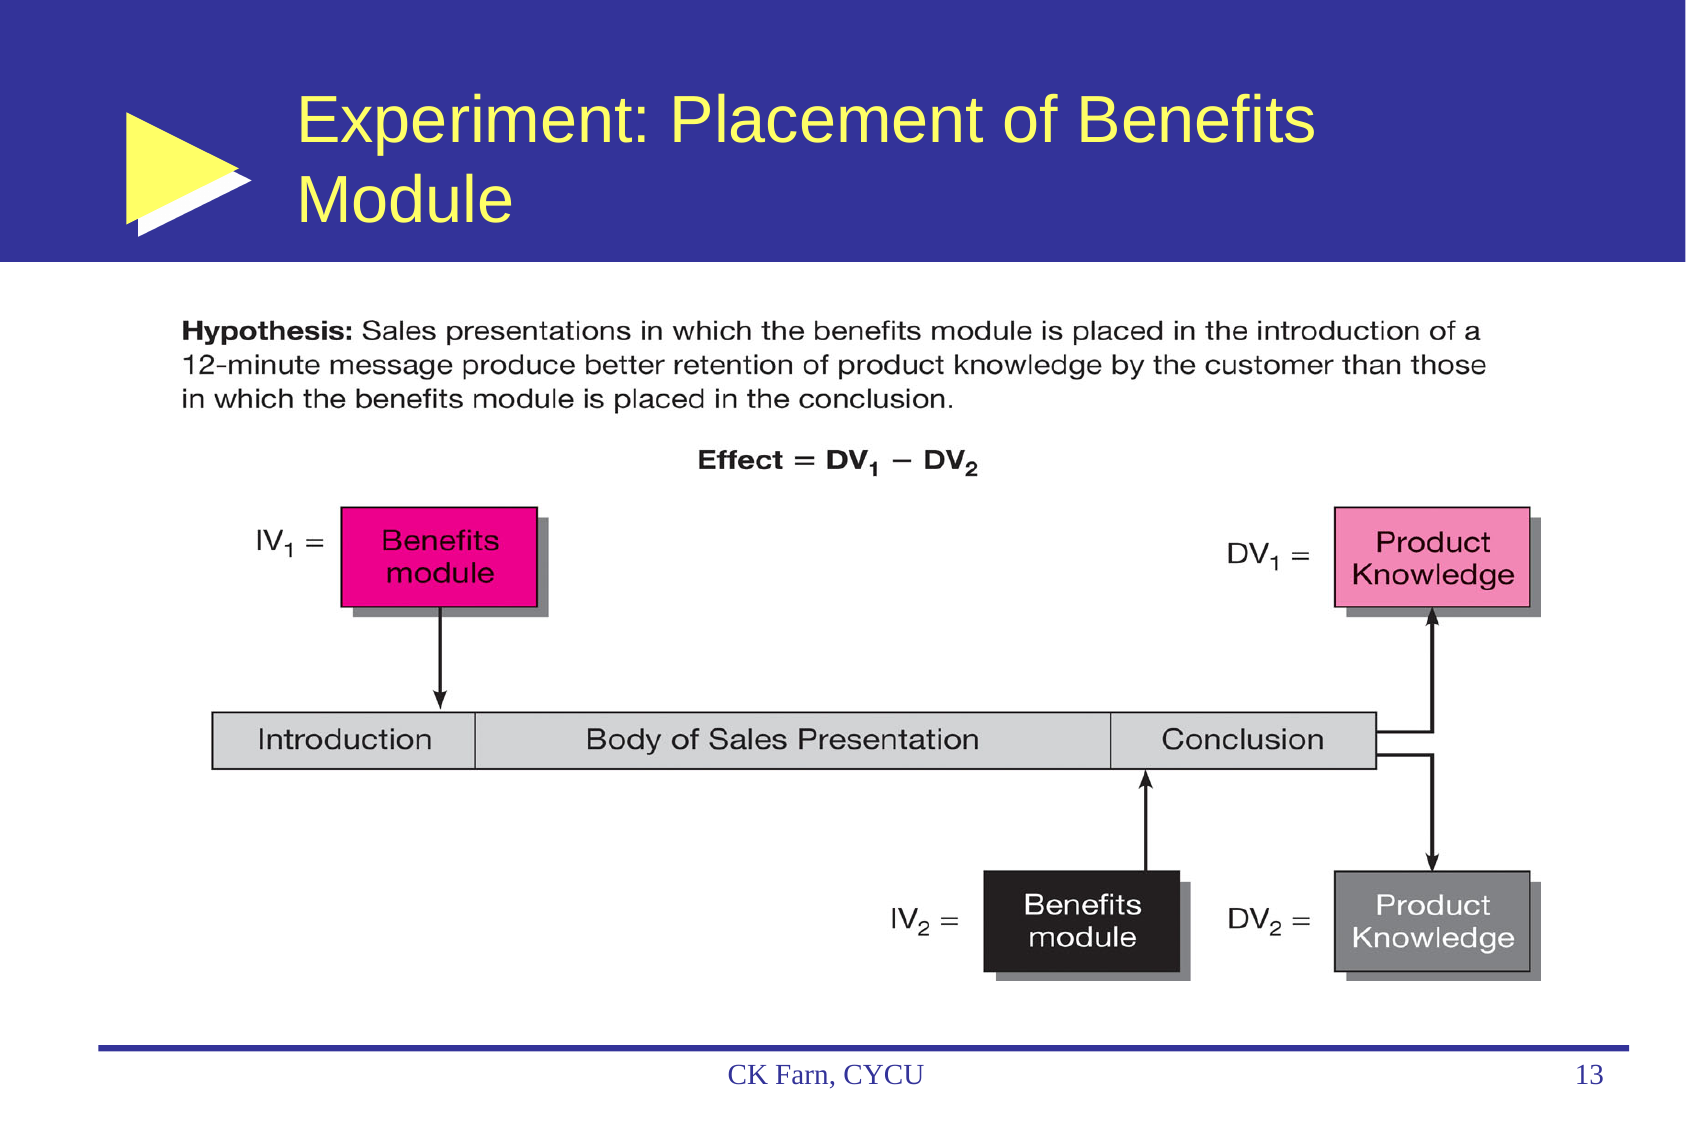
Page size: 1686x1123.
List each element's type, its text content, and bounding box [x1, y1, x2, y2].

footer CK Farn, CYCU [559, 1048, 1093, 1123]
title Experiment: Placement of Benefits Module [280, 62, 1560, 250]
slide_number 13 [1267, 1048, 1620, 1123]
picture [181, 313, 1541, 981]
